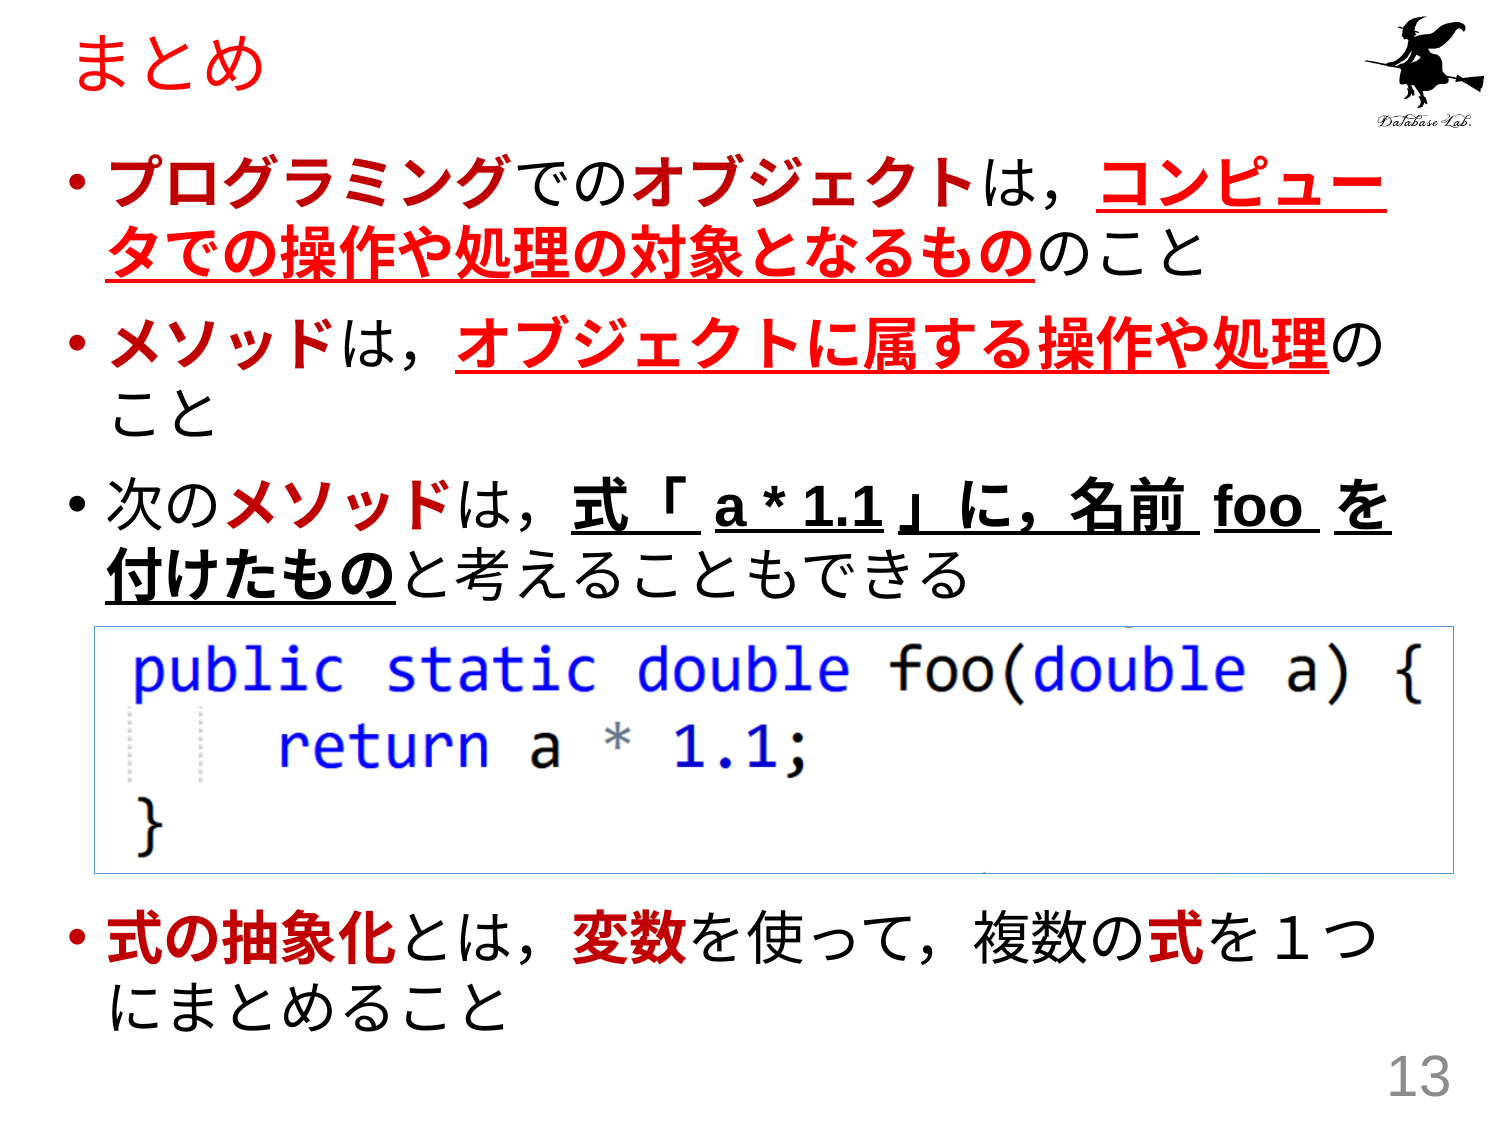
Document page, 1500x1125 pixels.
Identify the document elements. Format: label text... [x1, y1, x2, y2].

slide_number 13 [1129, 1042, 1467, 1103]
list プログラミングでのオブジェクトは，コンピュータでの操作や処理の対象となるもののこと メソッドは，オブジェクトに属する操作や処理のこと 次のメソッドは，式「 a * 1.1」に，名前 foo を付けたものと考えることもできる 式の抽象化とは，変数を使って，複数の式を１つにまとめること [52, 138, 1441, 1084]
picture [94, 626, 1454, 874]
picture [1362, 14, 1486, 130]
title まとめ [52, 28, 1441, 106]
